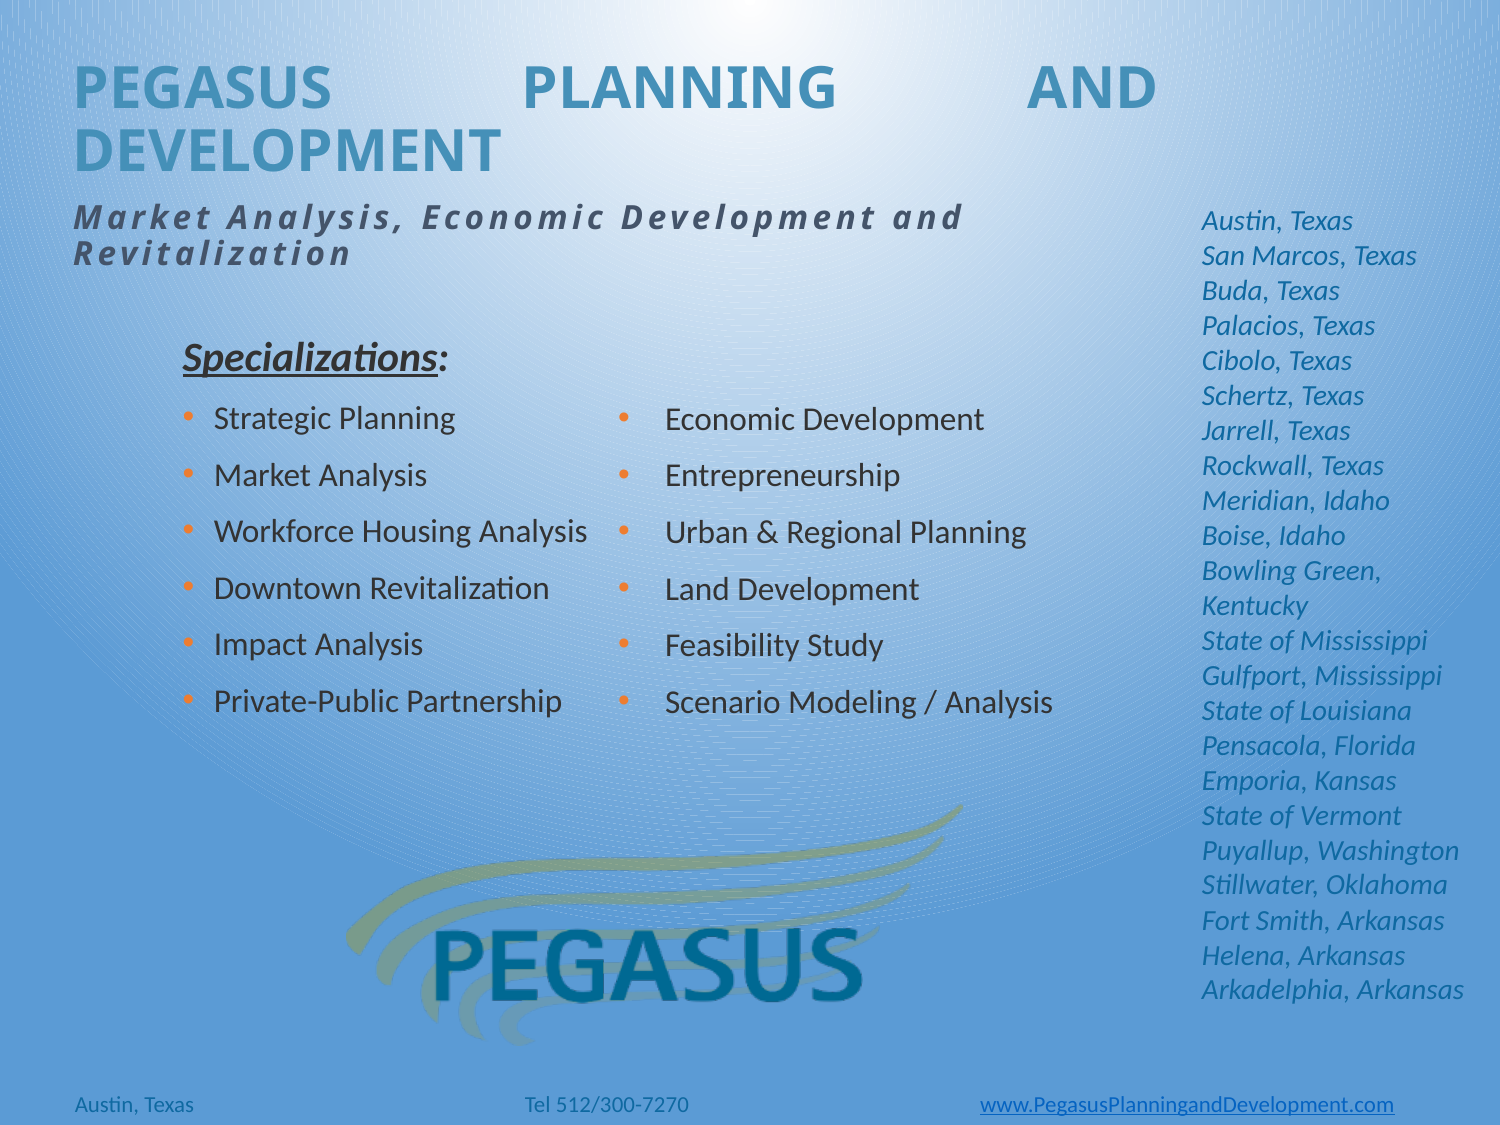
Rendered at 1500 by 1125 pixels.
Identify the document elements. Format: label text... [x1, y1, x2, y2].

text_box Austin, Texas Tel 512/300-7270 www.PegasusPlanningandDevelopment.com [10, 1068, 1464, 1125]
text_box Austin, Texas San Marcos, Texas Buda, Texas Palacios, Texas Cibolo, Texas Schertz, Texas Jarrell, Texas Rockwall, Texas Meridian, Idaho Boise, Idaho Bowling Green, Kentucky State of Mississippi Gulfport, Mississippi State of Louisiana Pensacola, Florida Emporia, Kansas State of Vermont Puyallup, Washington Stillwater, Oklahoma Fort Smith, Arkansas Helena, Arkansas Arkadelphia, Arkansas [1187, 159, 1500, 1014]
picture [345, 804, 963, 1046]
text_box Economic Development Entrepreneurship Urban & Regional Planning Land Development Feasibility Study Scenario Modeling / Analysis [603, 389, 1105, 798]
text_box Specializations: Strategic Planning Market Analysis Workforce Housing Analysis Downtown Revitalization Impact Analysis Private-Public Partnership [167, 322, 670, 797]
list PEGASUS PLANNING AND DEVELOPMENT Market Analysis, Economic Development and Revitalization [57, 51, 1174, 498]
